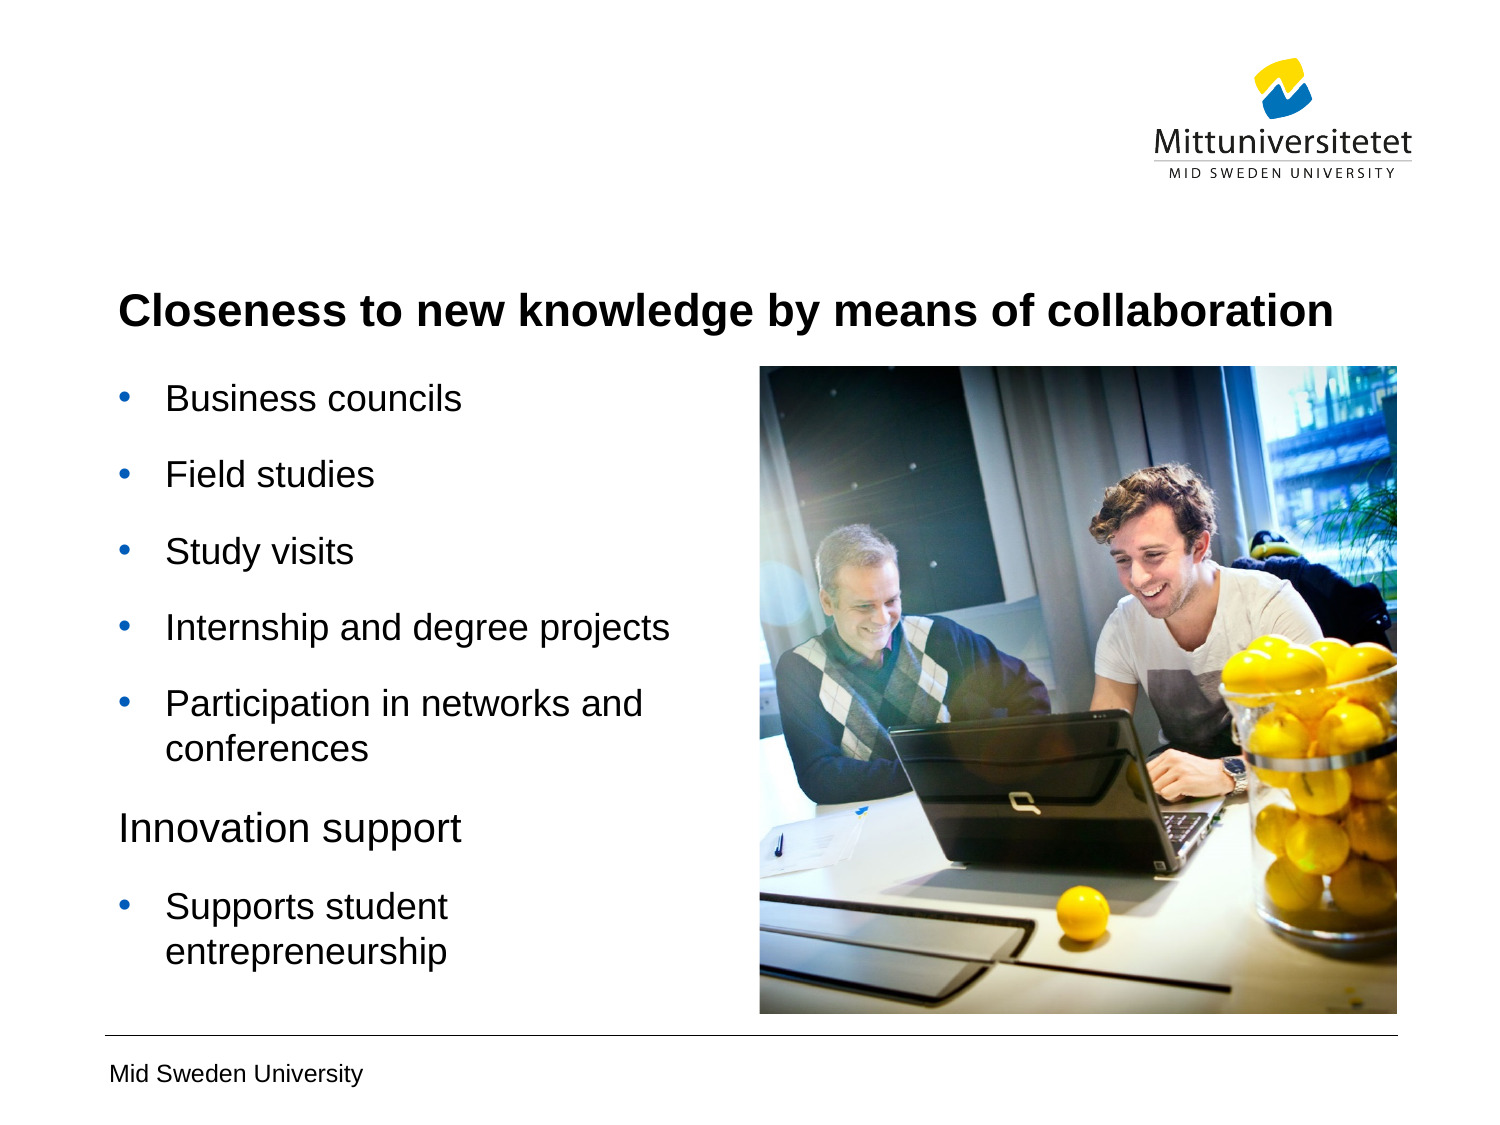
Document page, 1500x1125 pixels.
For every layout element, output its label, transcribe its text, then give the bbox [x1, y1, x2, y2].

picture [759, 366, 1397, 1014]
picture [1154, 58, 1412, 178]
list Business councils Field studies Study visits Internship and degree projects Participation in networks and conferences Innovation support Supports student entrepreneurship [103, 366, 741, 1014]
picture [1371, 521, 1385, 529]
picture [1356, 377, 1360, 389]
title Closeness to new knowledge by means of collaboration [103, 252, 1397, 360]
